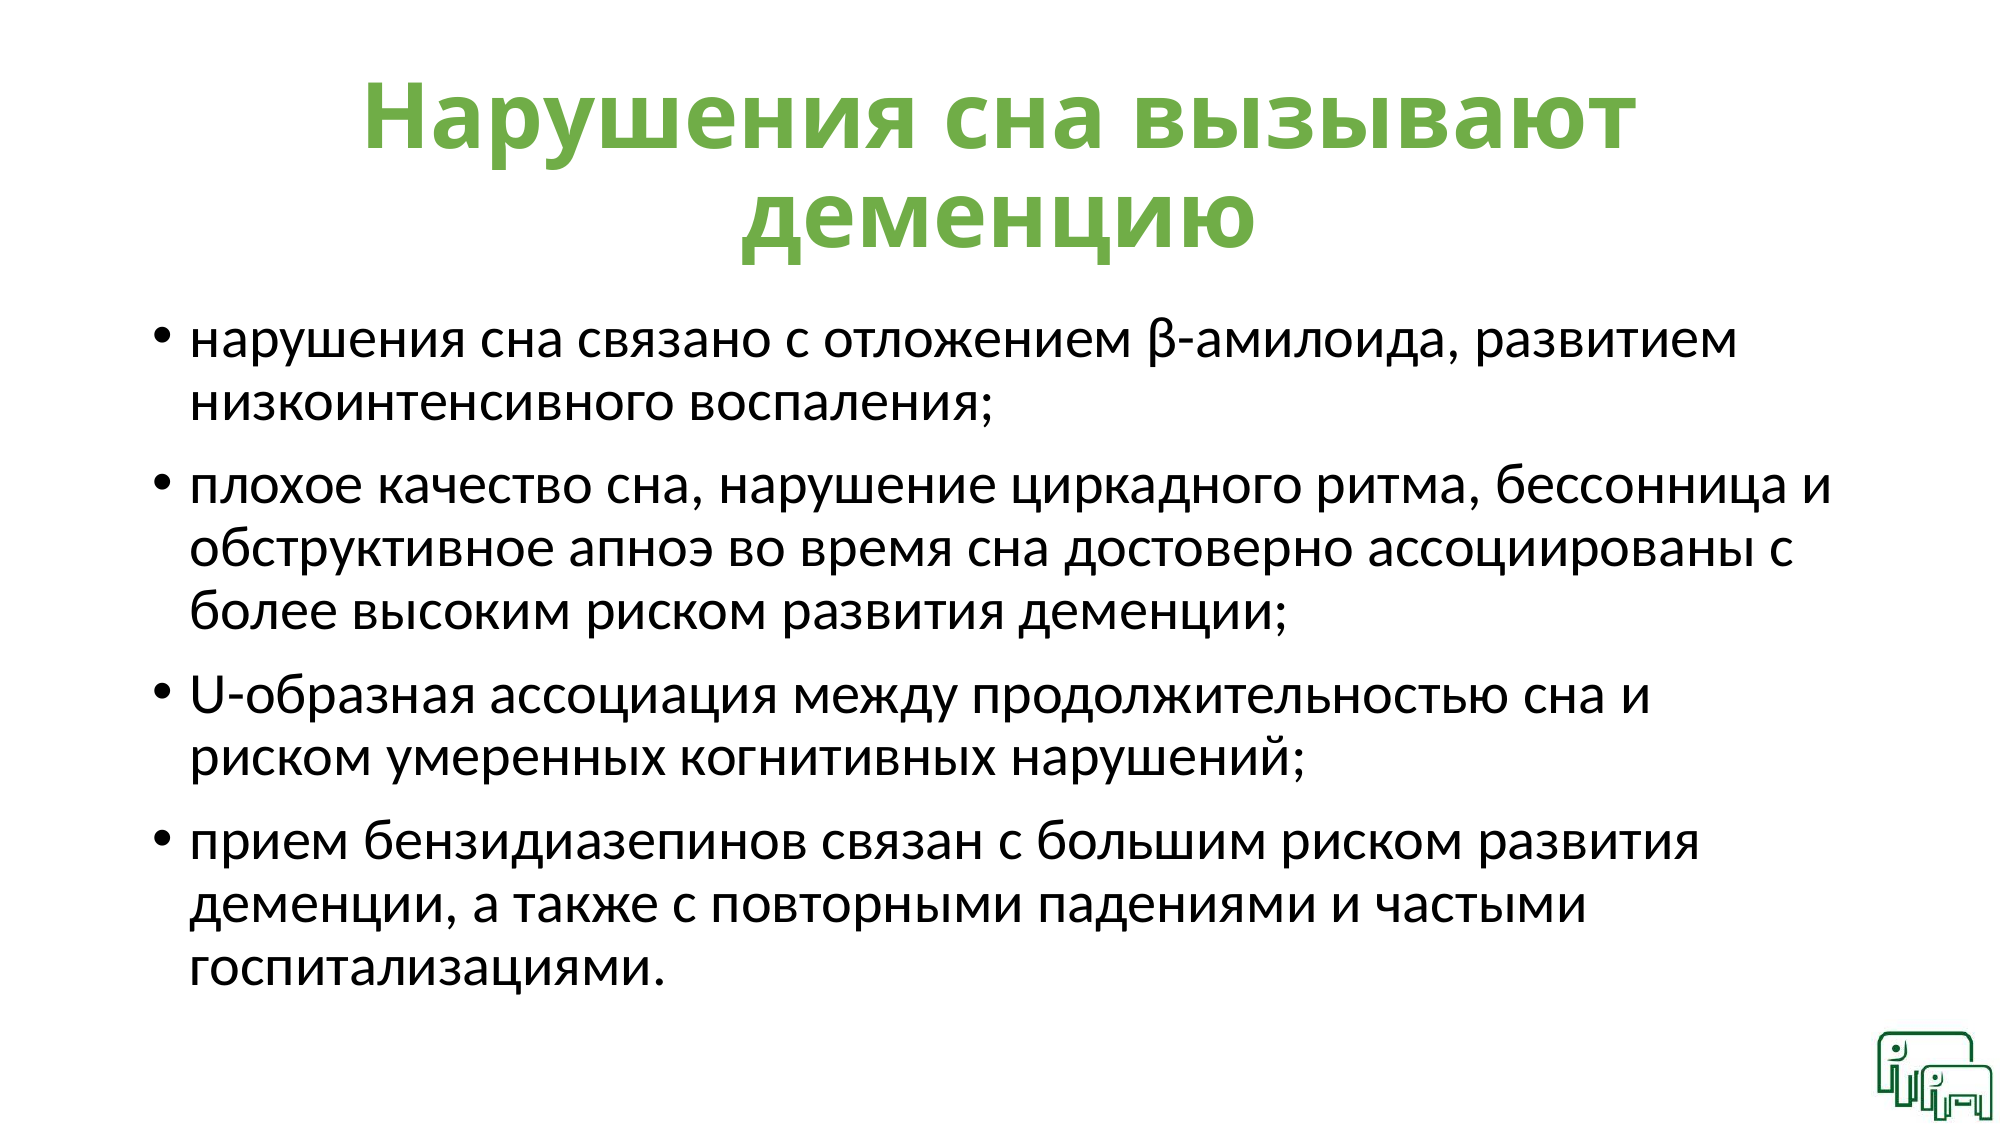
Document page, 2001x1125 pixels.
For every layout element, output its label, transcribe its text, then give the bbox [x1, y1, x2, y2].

picture [1871, 1019, 2000, 1125]
list нарушения сна связано с отложением β-амилоида, развитием низкоинтенсивного воспаления; плохое качество сна, нарушение циркадного ритма, бессонница и обструктивное апноэ во время сна достоверно ассоциированы с более высоким риском развития деменции; U-образная ассоциация между продолжительностью сна и риском умеренных когнитивных нарушений; прием бензидиазепинов связан с большим риском развития деменции, а также с повторными падениями и частыми госпитализациями. [137, 299, 1863, 1014]
title Нарушения сна вызывают деменцию [137, 59, 1863, 278]
